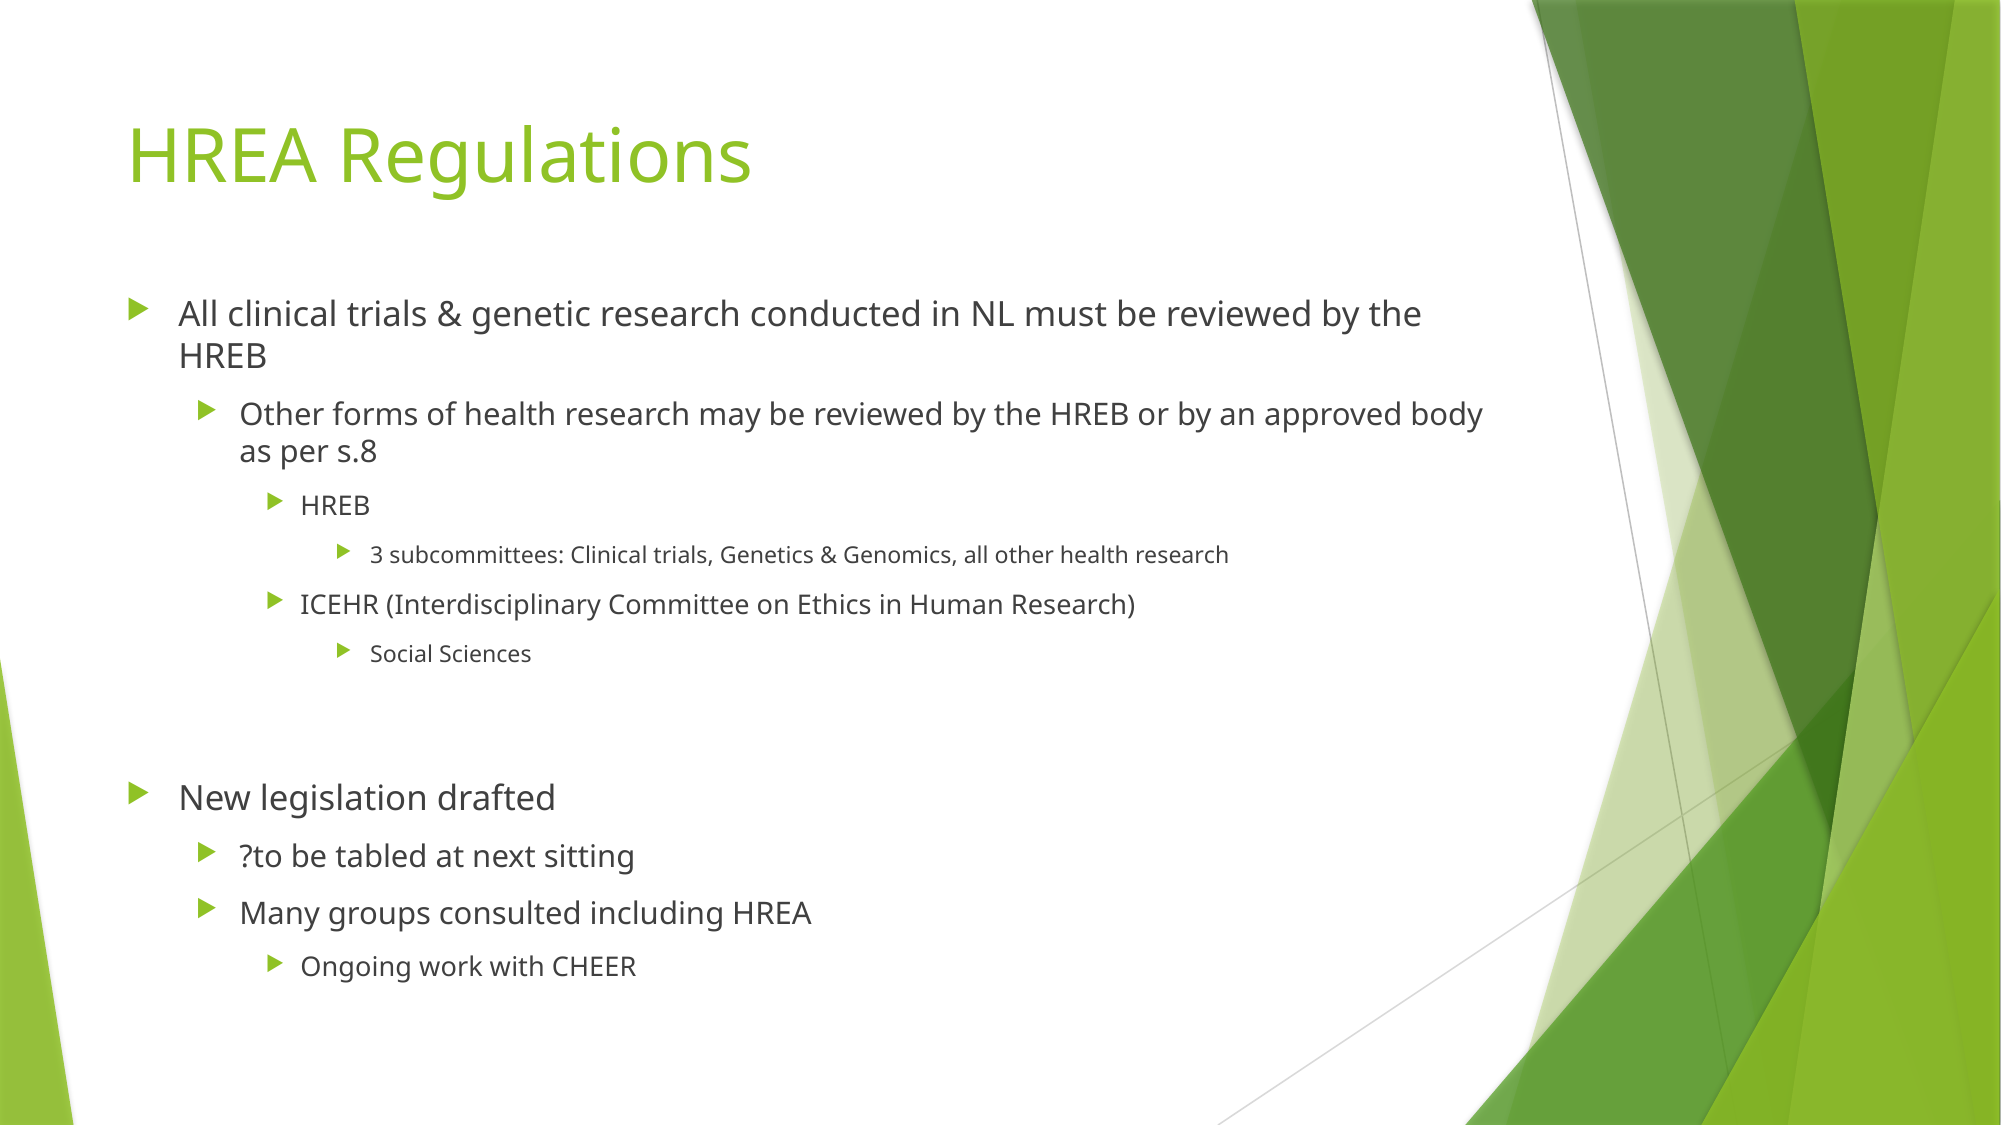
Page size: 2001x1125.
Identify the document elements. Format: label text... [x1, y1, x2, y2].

title HREA Regulations [111, 99, 1522, 284]
list All clinical trials & genetic research conducted in NL must be reviewed by the HREB Other forms of health research may be reviewed by the HREB or by an approved body as per s.8 HREB 3 subcommittees: Clinical trials, Genetics & Genomics, all other health research ICEHR (Interdisciplinary Committee on Ethics in Human Research) Social Sciences New legislation drafted ?to be tabled at next sitting Many groups consulted including HREA Ongoing work with CHEER [111, 284, 1522, 991]
